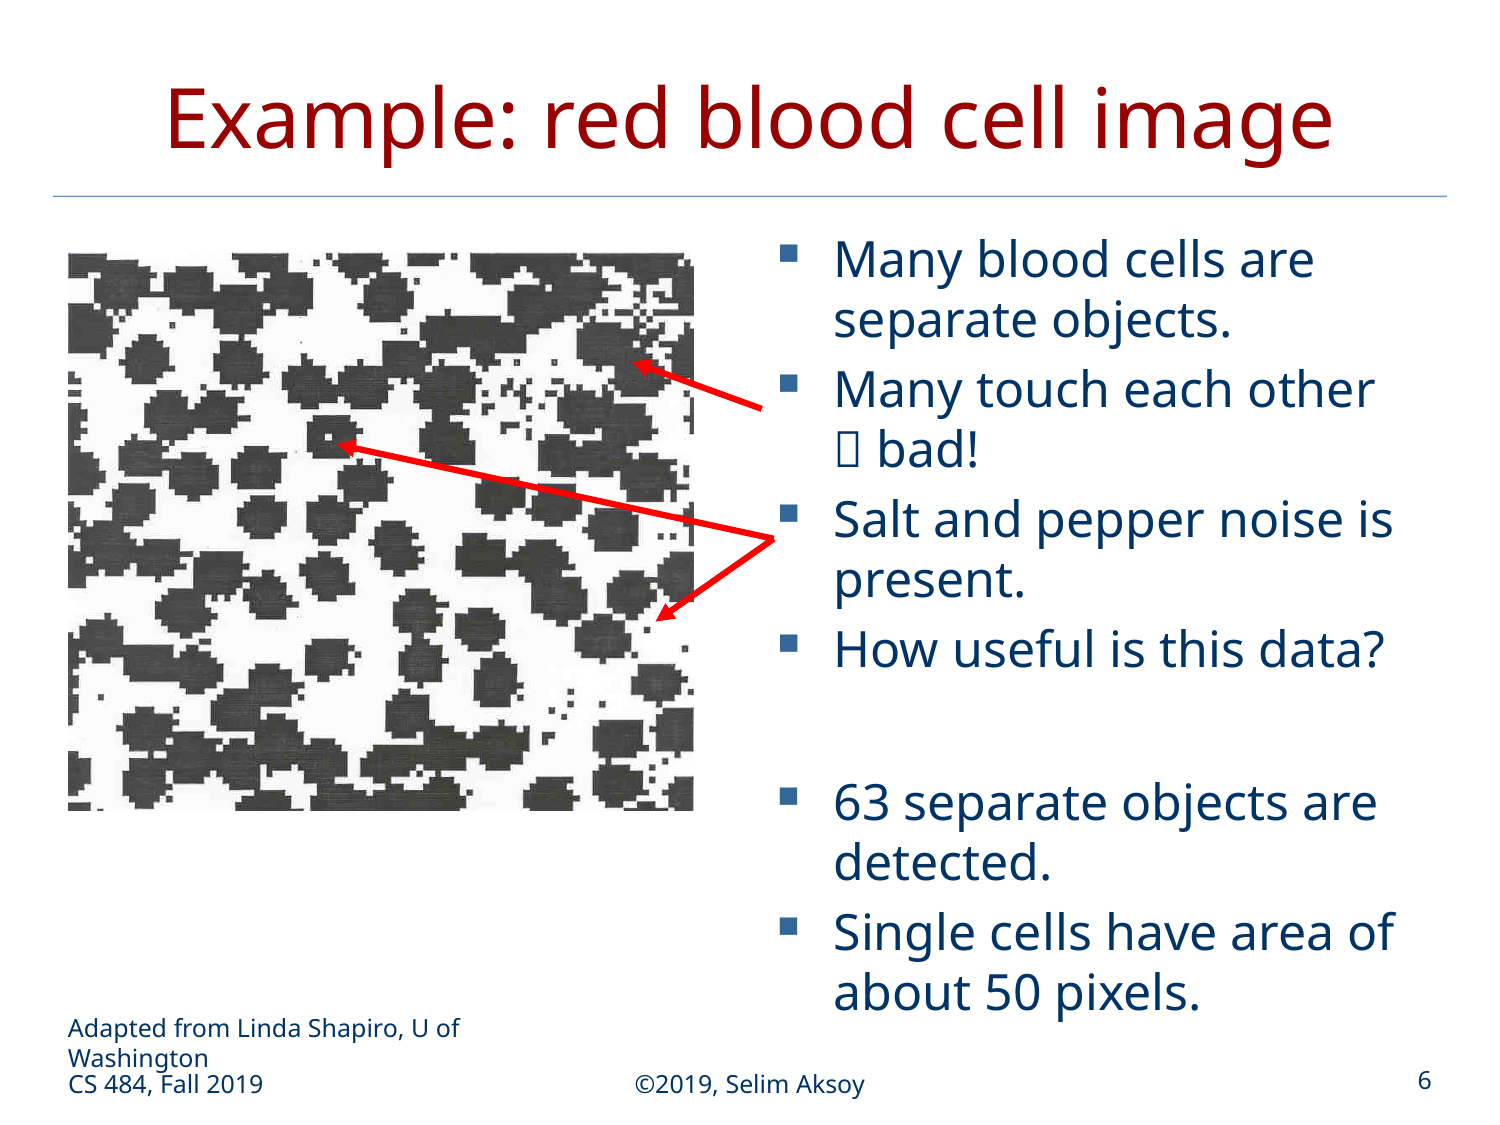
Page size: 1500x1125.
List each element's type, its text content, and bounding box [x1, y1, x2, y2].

text_box Adapted from Linda Shapiro, U of Washington [53, 1005, 616, 1081]
slide_number 6 [1134, 1052, 1448, 1107]
slide_number CS 484, Fall 2019 [52, 1052, 366, 1107]
text_box 63 separate objects are detected. Single cells have area of about 50 pixels. [762, 763, 1447, 1023]
title Example: red blood cell image [53, 31, 1447, 173]
picture [68, 252, 694, 811]
footer ©2019, Selim Aksoy [511, 1052, 988, 1107]
list Many blood cells are separate objects. Many touch each other  bad! Salt and pepper noise is present. How useful is this data? [762, 220, 1447, 705]
